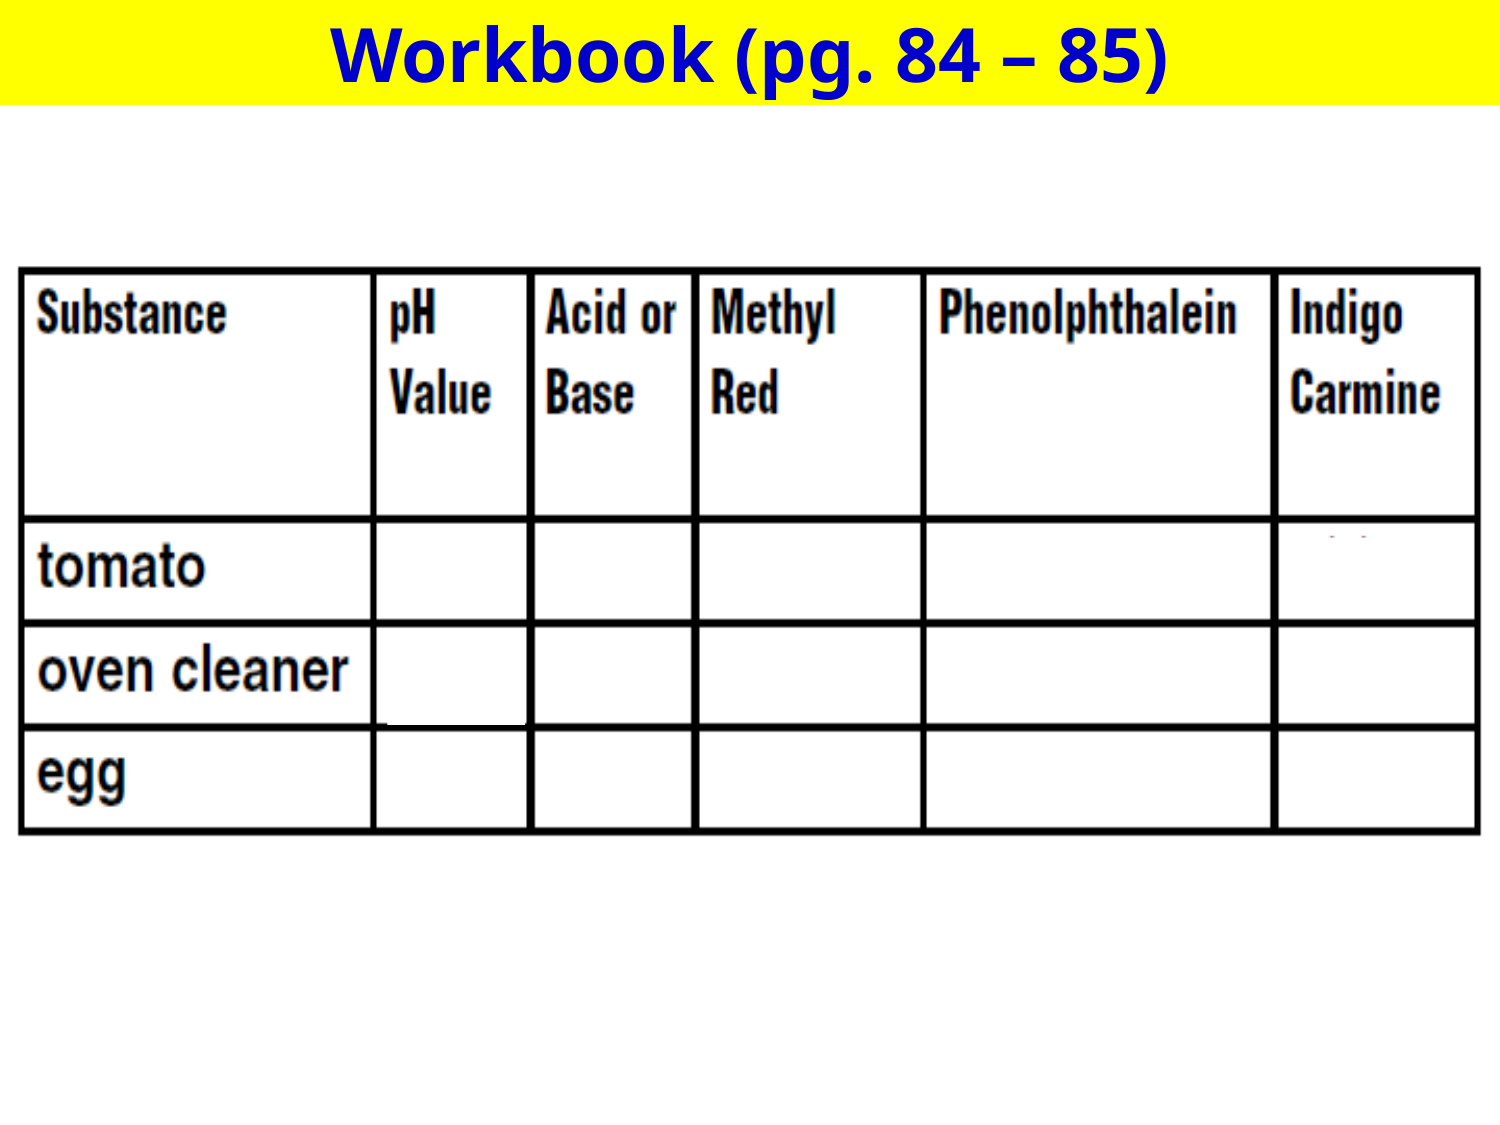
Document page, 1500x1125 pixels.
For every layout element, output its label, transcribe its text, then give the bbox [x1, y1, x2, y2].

picture [0, 249, 1500, 863]
text_box Workbook (pg. 84 – 85) [0, 0, 1500, 105]
